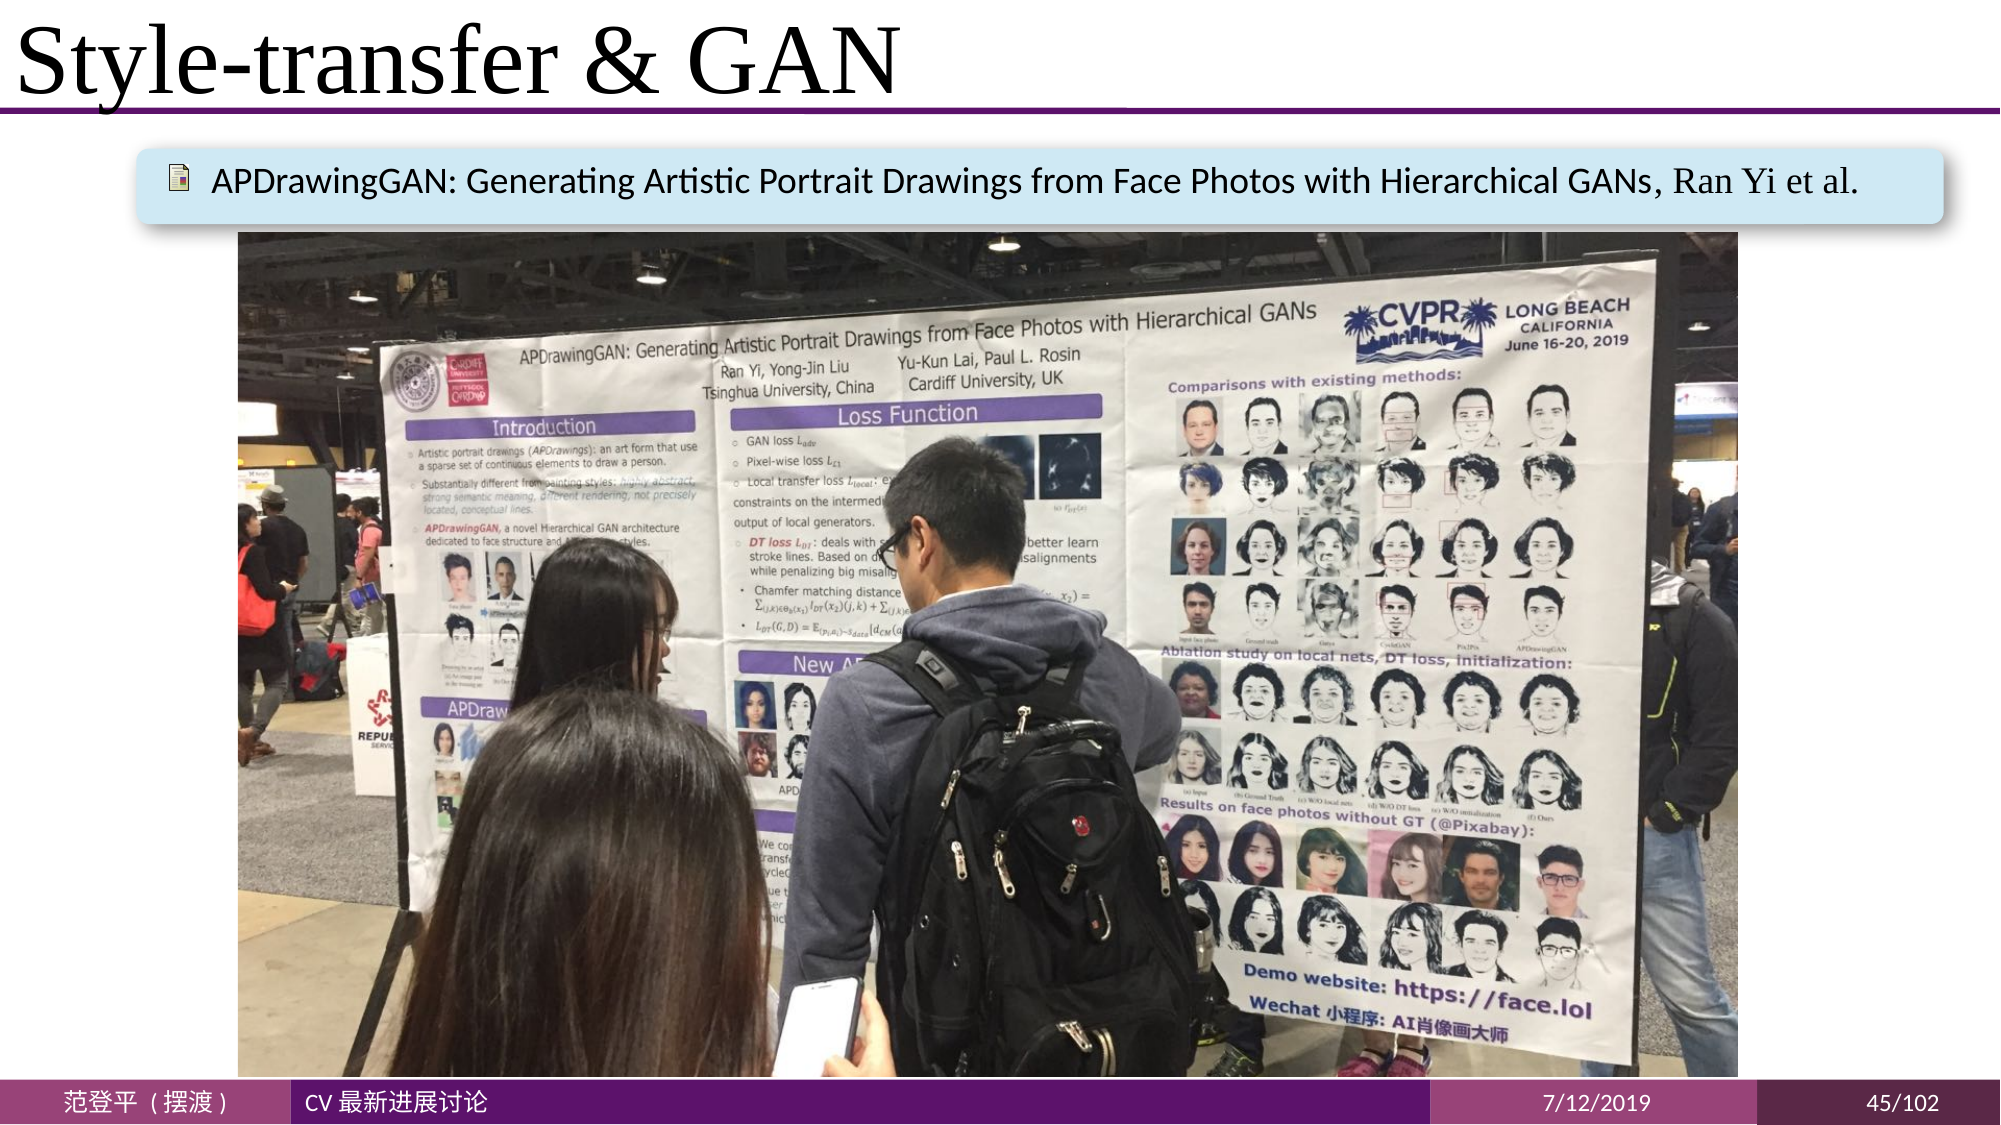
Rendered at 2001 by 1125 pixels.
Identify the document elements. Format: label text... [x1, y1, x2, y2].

text_box APDrawingGAN: Generating Artistic Portrait Drawings from Face Photos with Hierarchical GANs, Ran Yi et al. [154, 157, 1944, 208]
title Style-transfer & GAN [0, 0, 1832, 110]
picture [169, 164, 196, 191]
text_box [135, 147, 1945, 226]
picture [237, 232, 1738, 1077]
